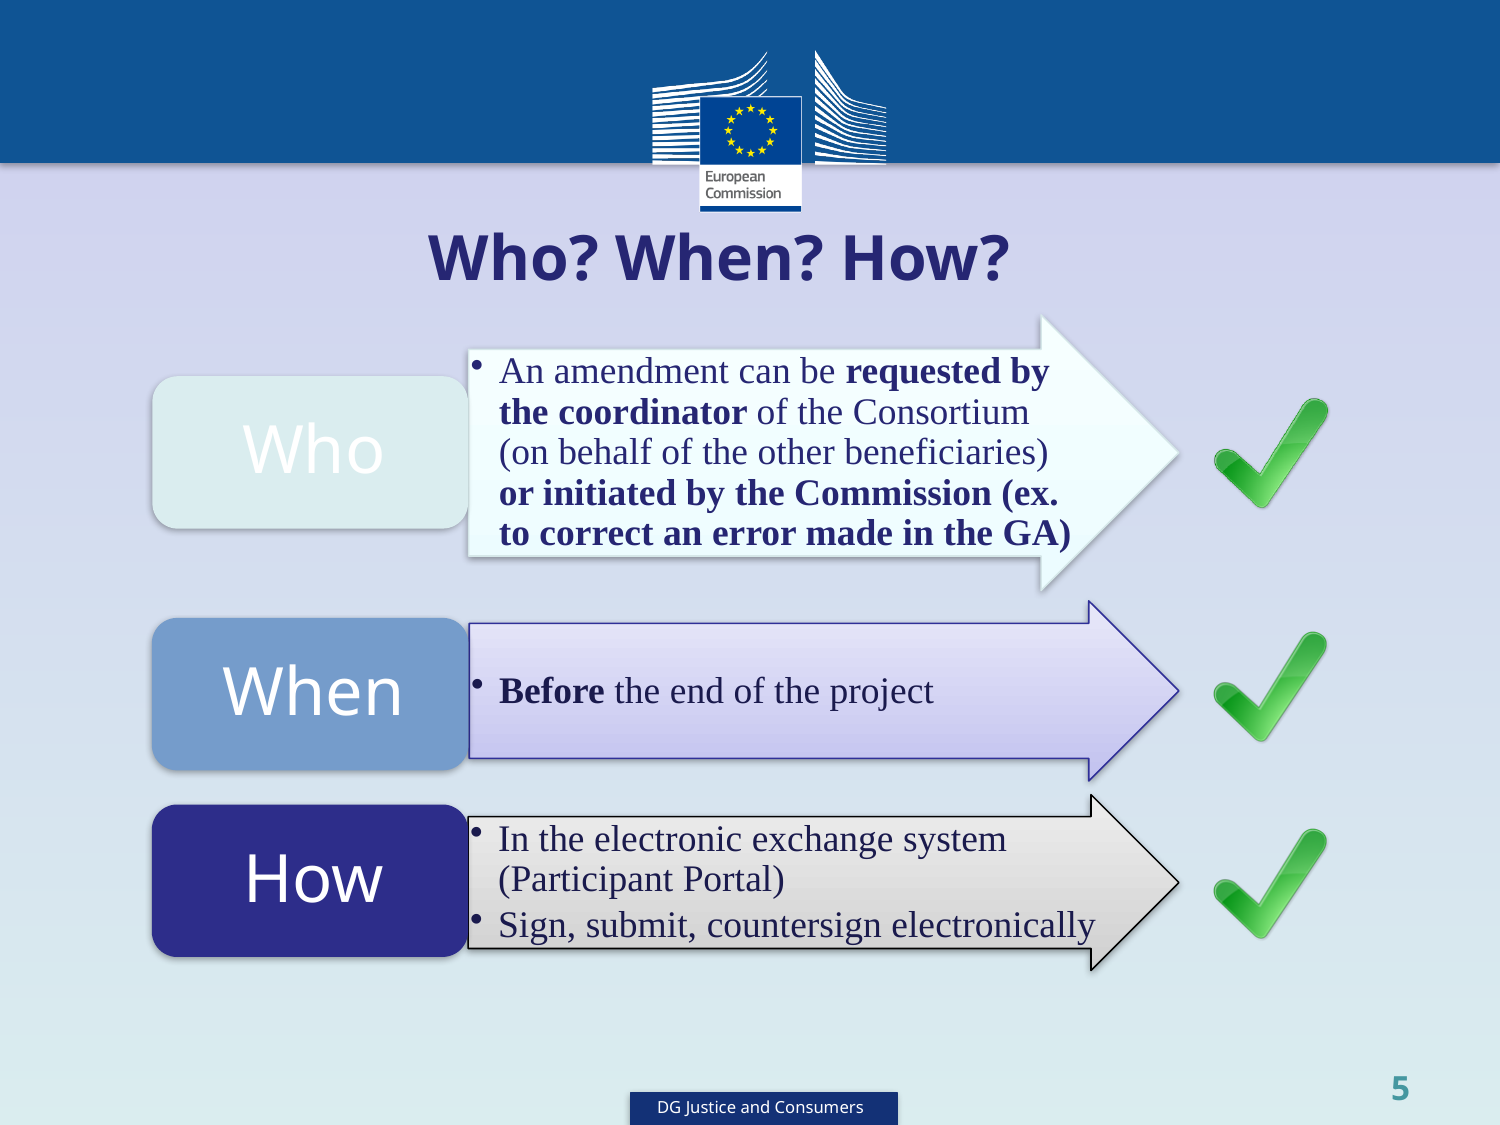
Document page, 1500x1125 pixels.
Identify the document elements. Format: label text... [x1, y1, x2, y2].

slide_number 5 [1074, 1024, 1426, 1103]
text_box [151, 314, 1180, 978]
title Who? When? How? [74, 218, 1365, 293]
picture [1212, 827, 1330, 945]
picture [1212, 630, 1330, 748]
picture [1212, 396, 1331, 514]
